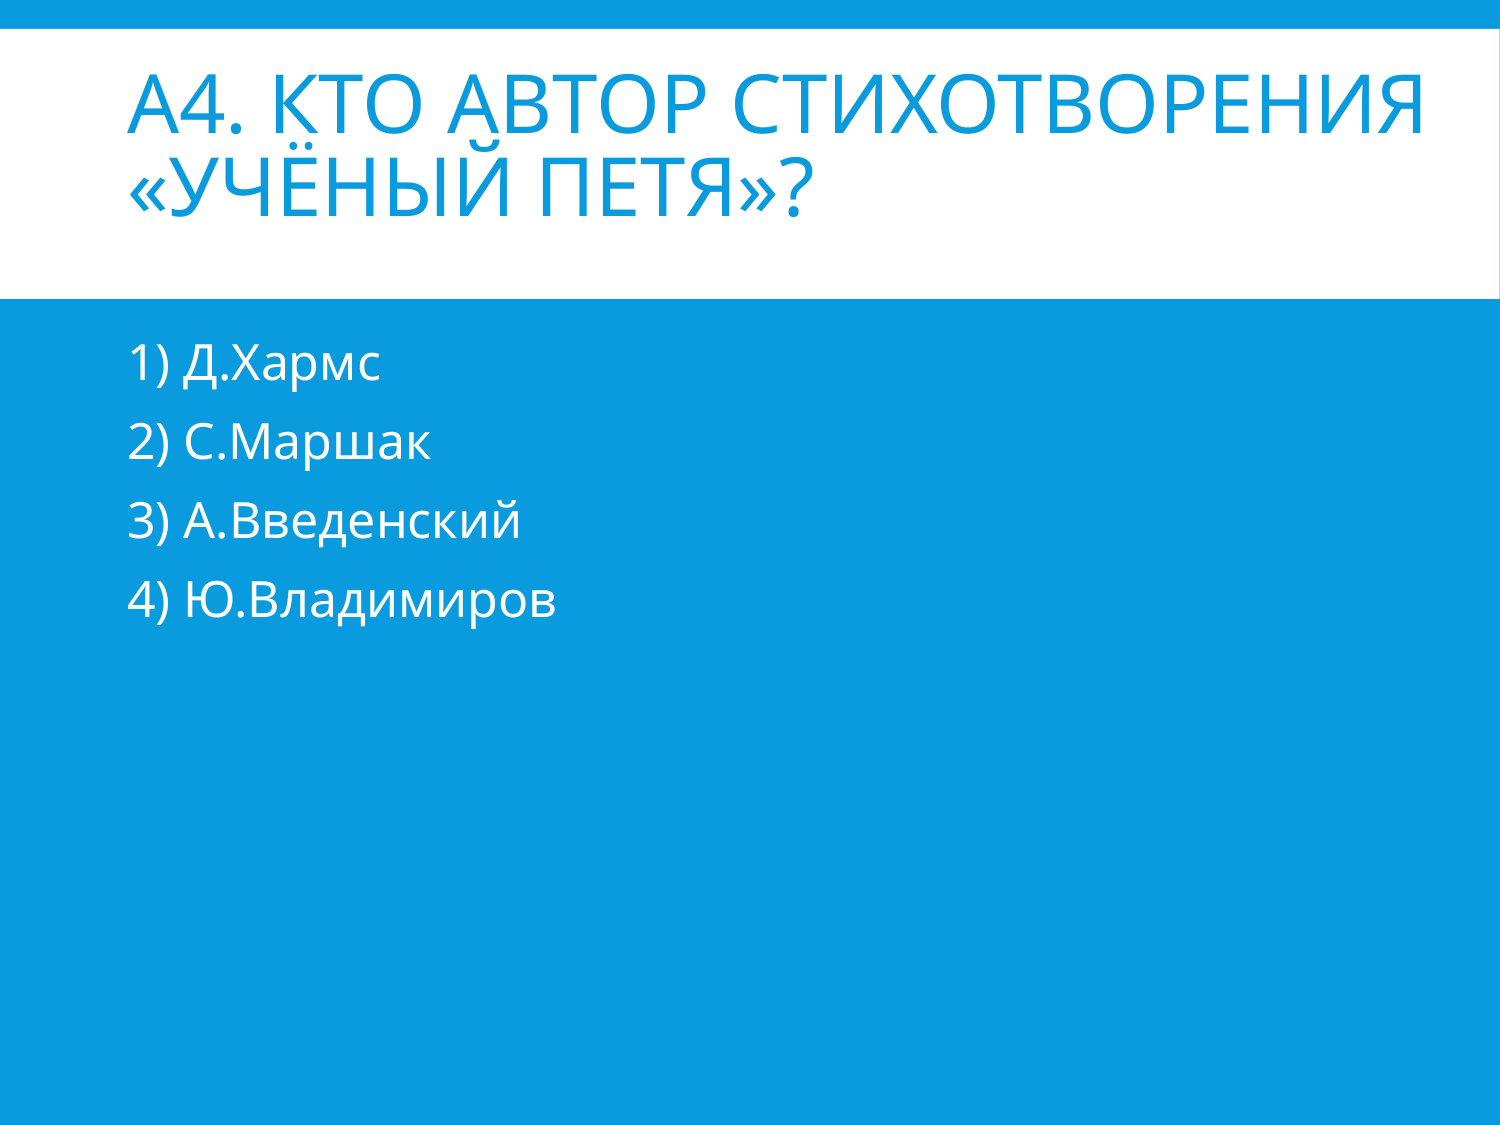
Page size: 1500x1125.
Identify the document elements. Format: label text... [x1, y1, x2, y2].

list Д.Хармс С.Маршак А.Введенский Ю.Владимиров [112, 329, 1388, 1020]
title А4. Кто автор стихотворения «Учёный Петя»? [112, 46, 1460, 342]
